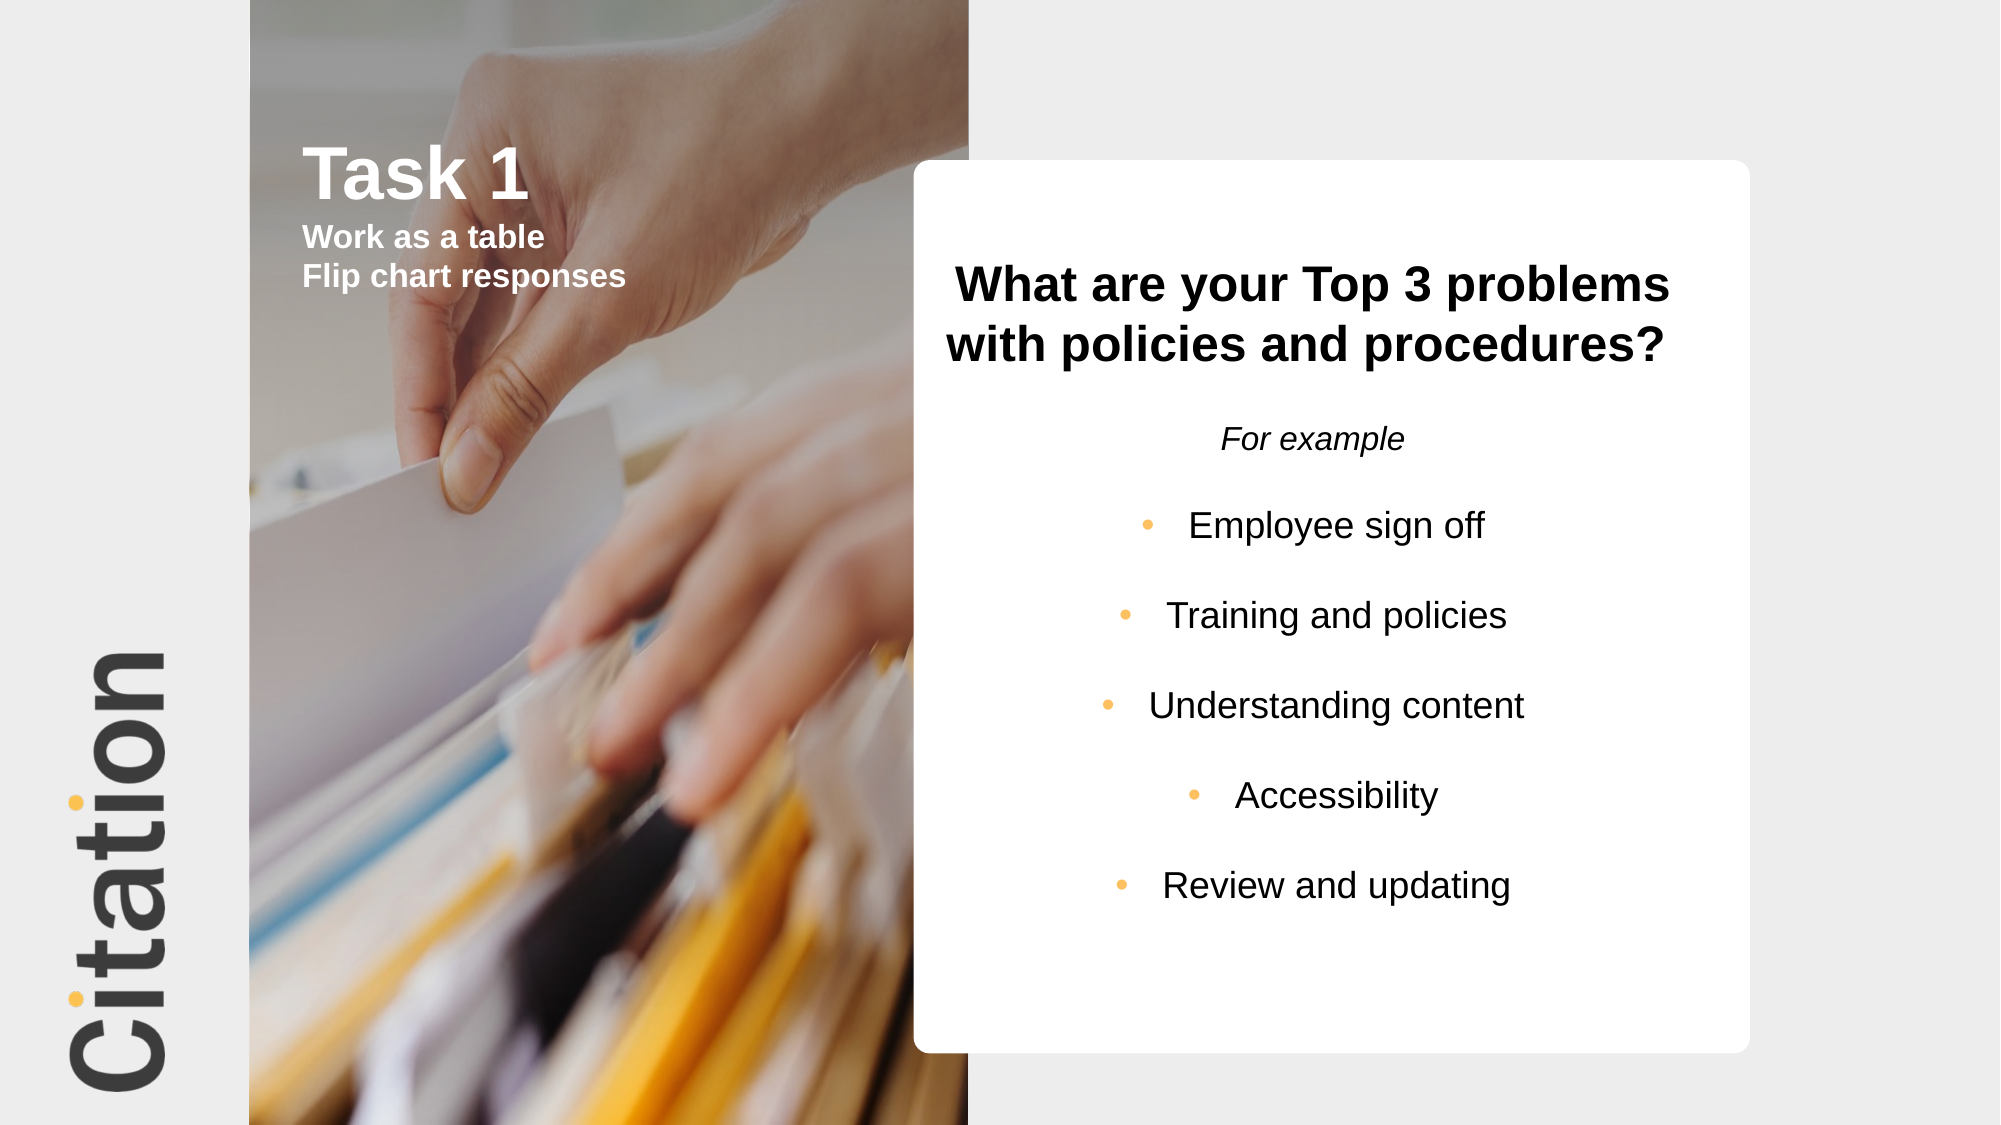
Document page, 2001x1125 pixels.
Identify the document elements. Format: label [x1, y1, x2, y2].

text_box [913, 159, 1751, 1054]
picture [0, 0, 969, 1125]
